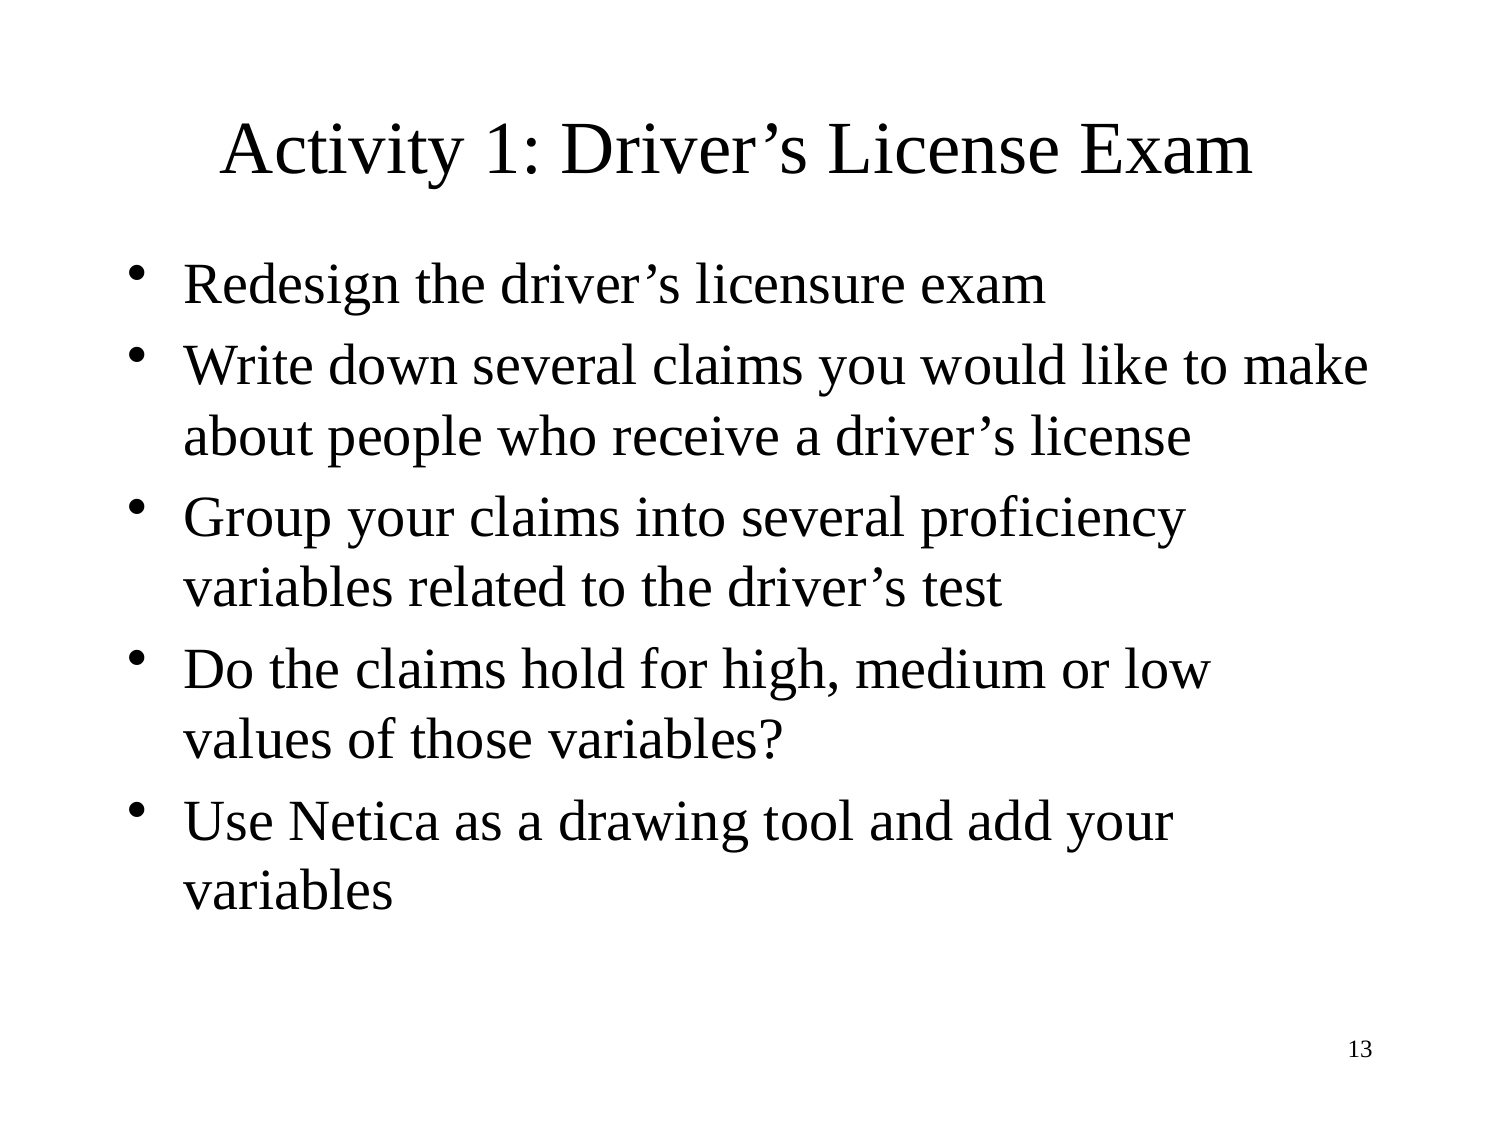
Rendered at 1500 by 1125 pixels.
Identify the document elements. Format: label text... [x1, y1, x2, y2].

title Activity 1: Driver’s License Exam [99, 50, 1375, 238]
slide_number 13 [1074, 1024, 1388, 1101]
list Redesign the driver’s licensure exam Write down several claims you would like to make about people who receive a driver’s license Group your claims into several proficiency variables related to the driver’s test Do the claims hold for high, medium or low values of those variables? Use Netica as a drawing tool and add your variables [112, 237, 1388, 1000]
